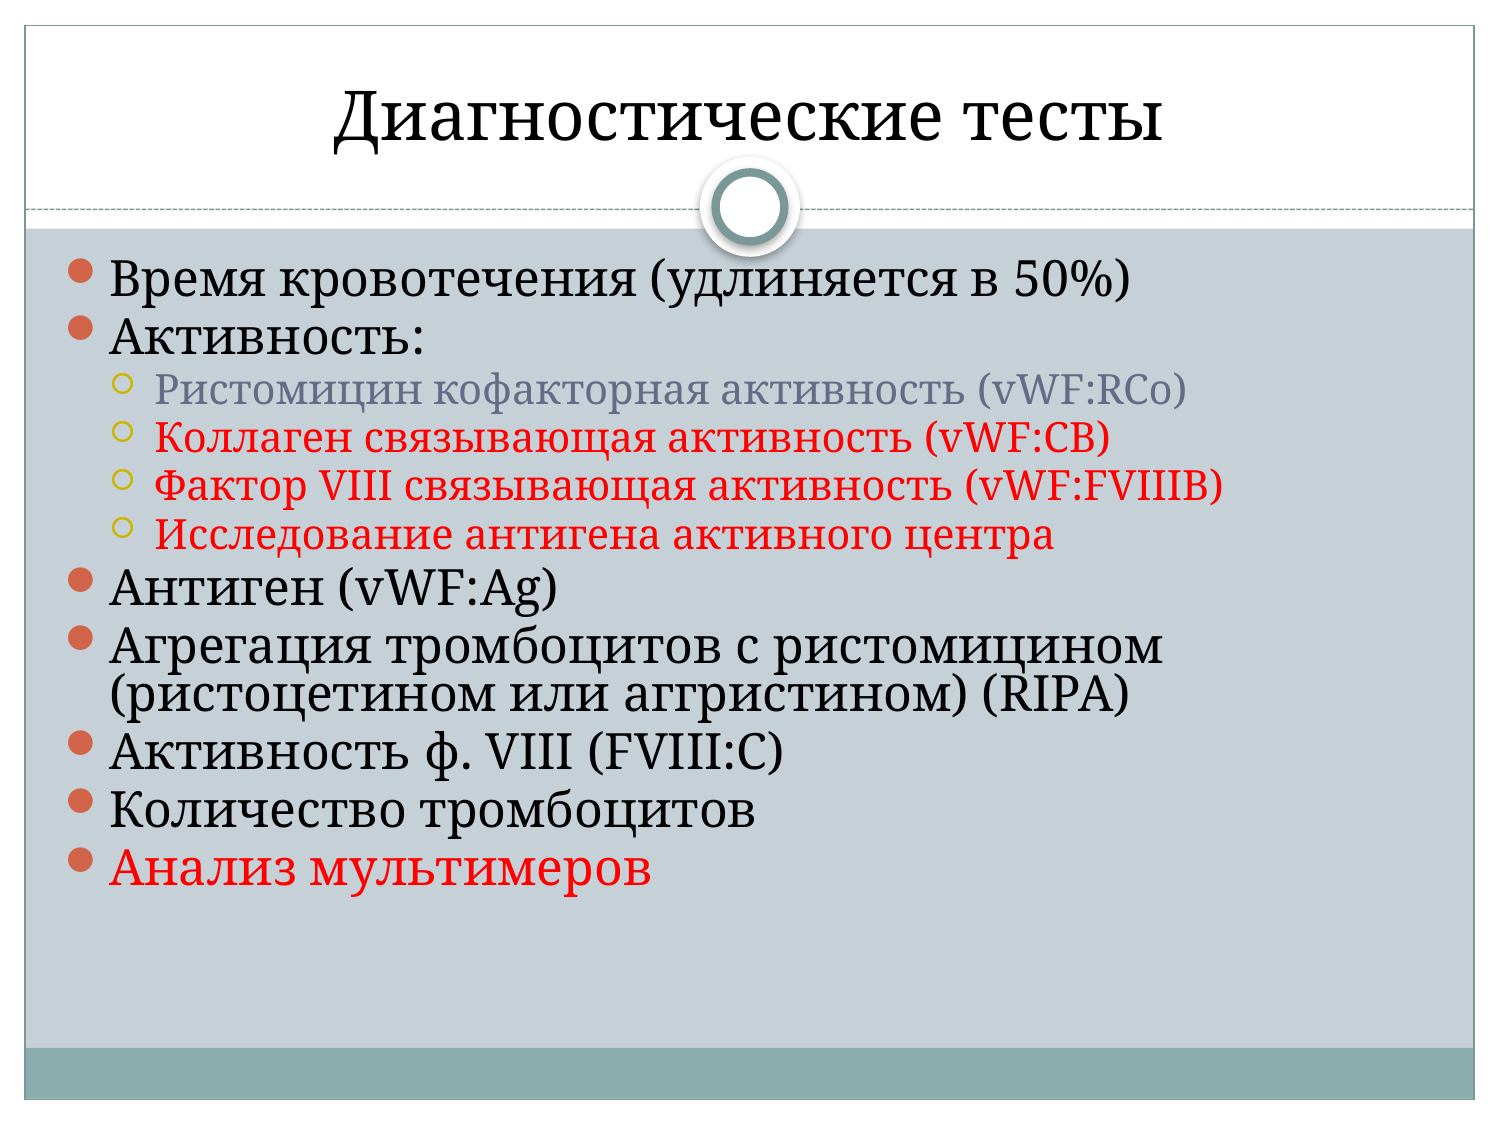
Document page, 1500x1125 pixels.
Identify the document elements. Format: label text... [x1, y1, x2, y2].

title Диагностические тесты [49, 37, 1450, 162]
list Время кровотечения (удлиняется в 50%) Активность: Ристомицин кофакторная активность (vWF:RCo) Коллаген связывающая активность (vWF:CB) Фактор VIII связывающая активность (vWF:FVIIIB) Исследование антигена активного центра Антиген (vWF:Ag) Агрегация тромбоцитов с ристомицином (ристоцетином или аггристином) (RIPA) Активность ф. VIII (FVIII:C) Количество тромбоцитов Анализ мультимеров [49, 250, 1445, 1001]
